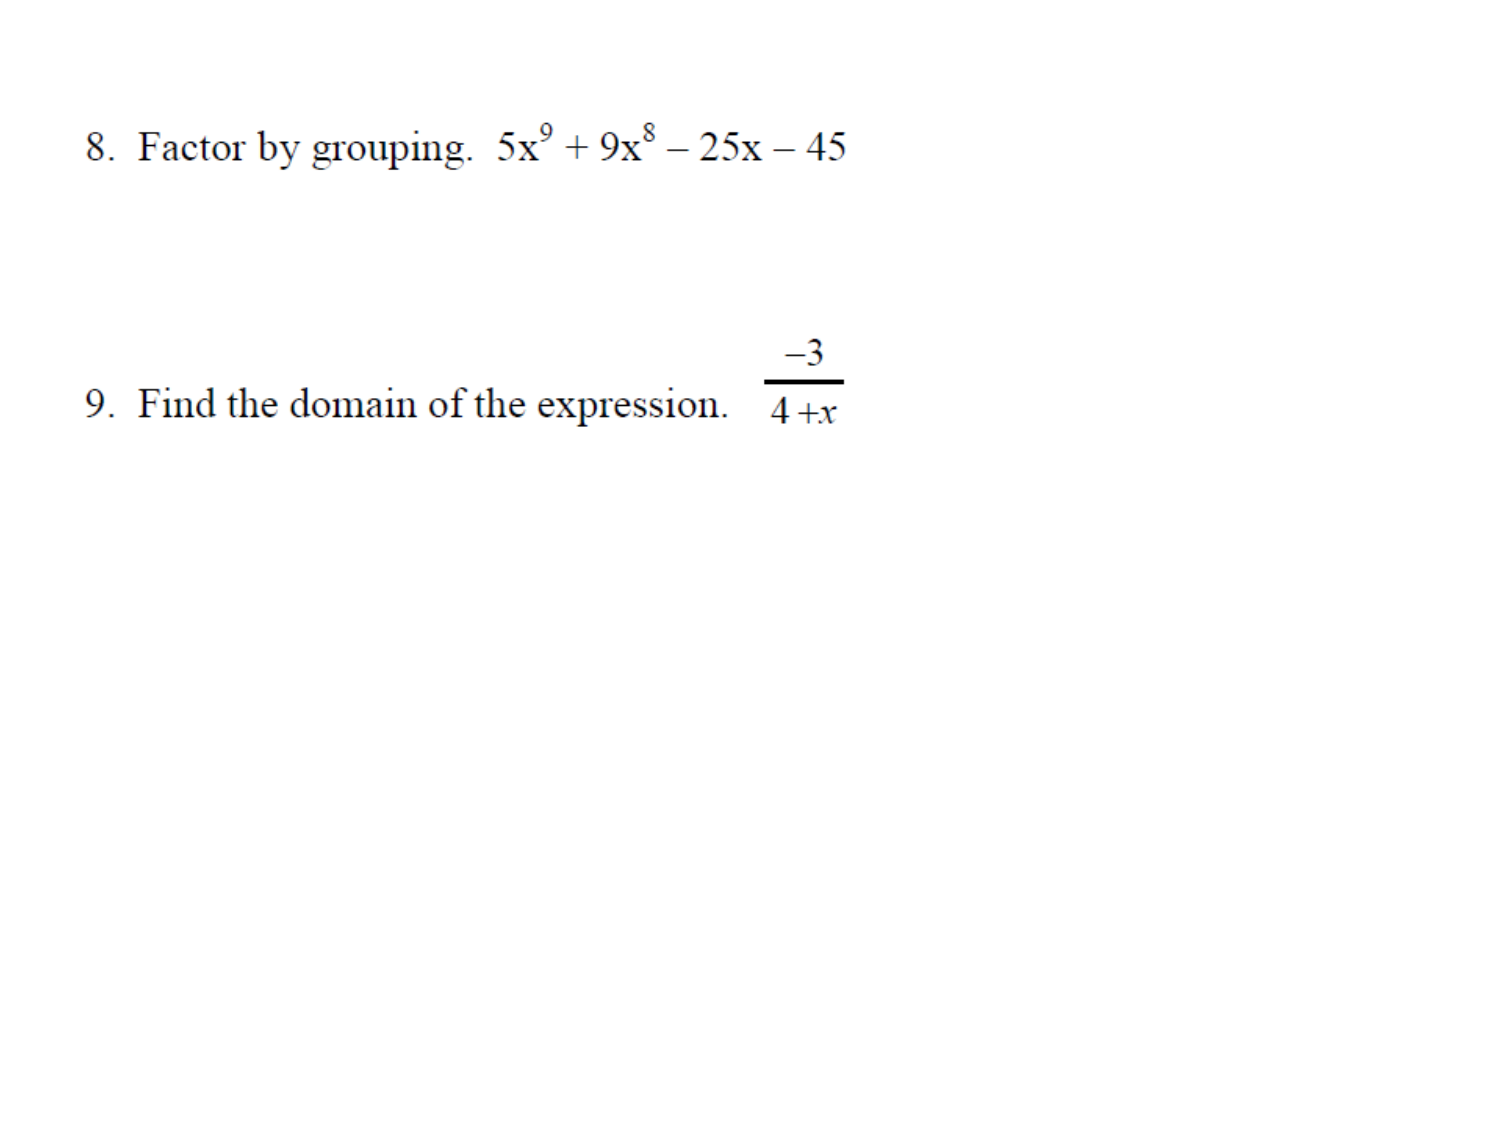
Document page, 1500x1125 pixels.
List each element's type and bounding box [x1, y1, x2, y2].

picture [37, 62, 935, 513]
